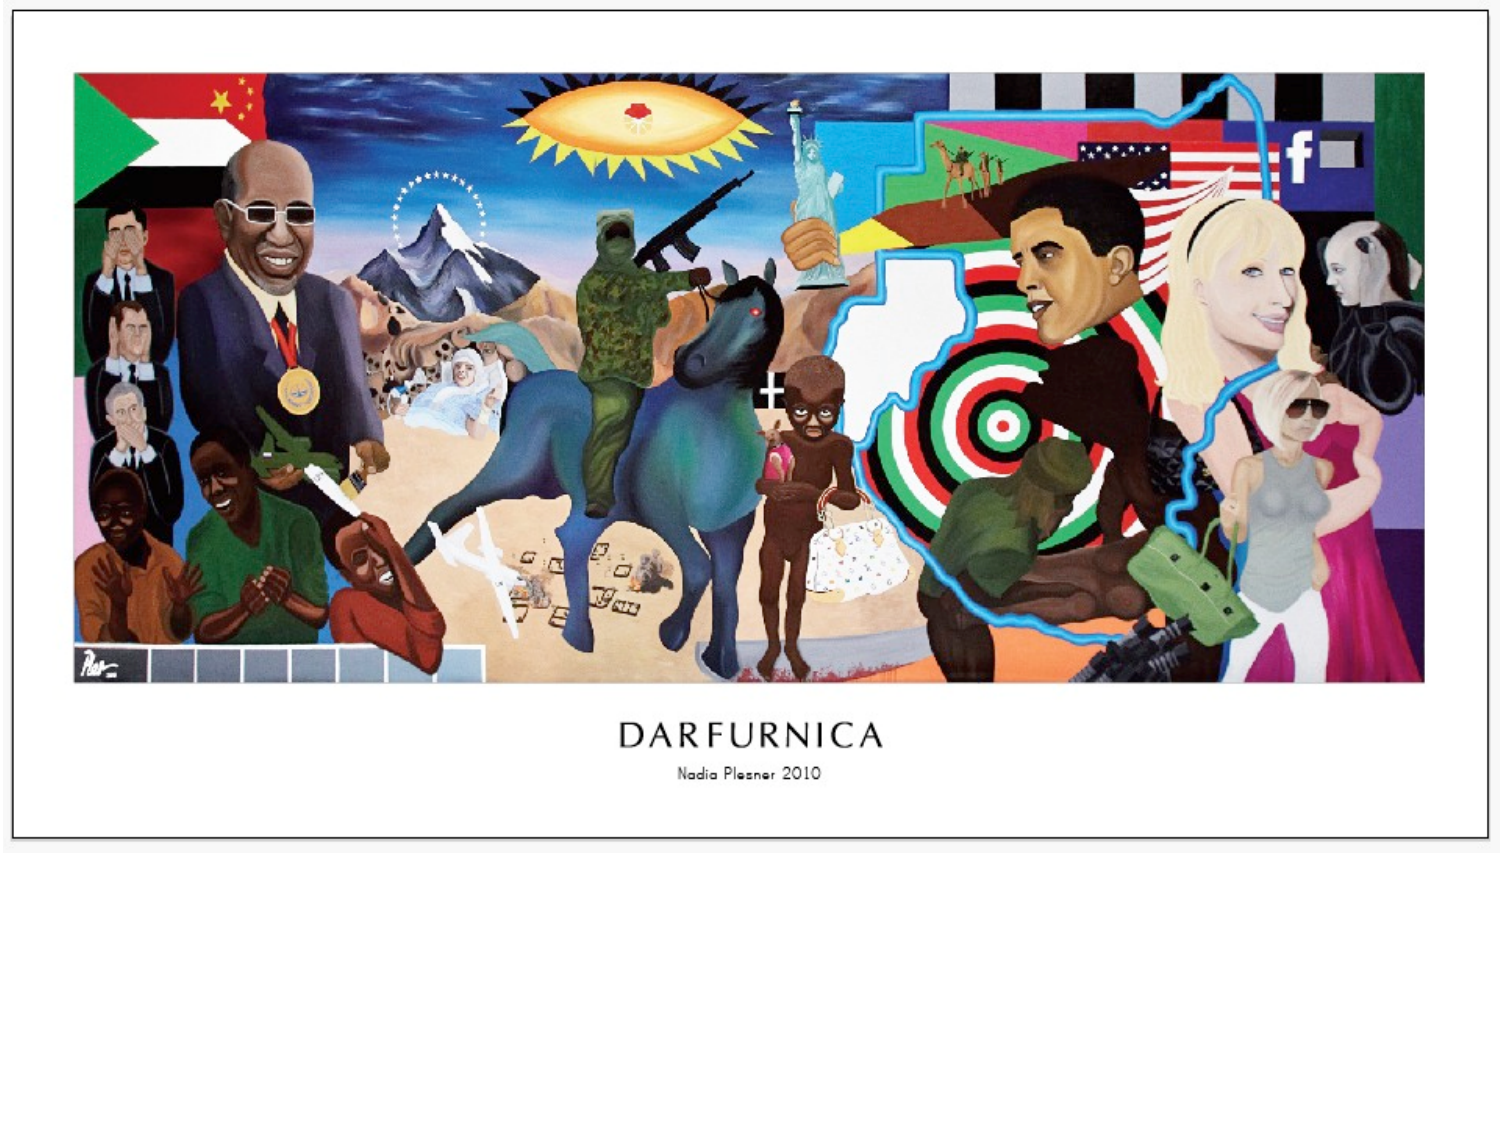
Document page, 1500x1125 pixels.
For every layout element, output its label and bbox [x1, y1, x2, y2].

picture [2, 0, 1500, 853]
